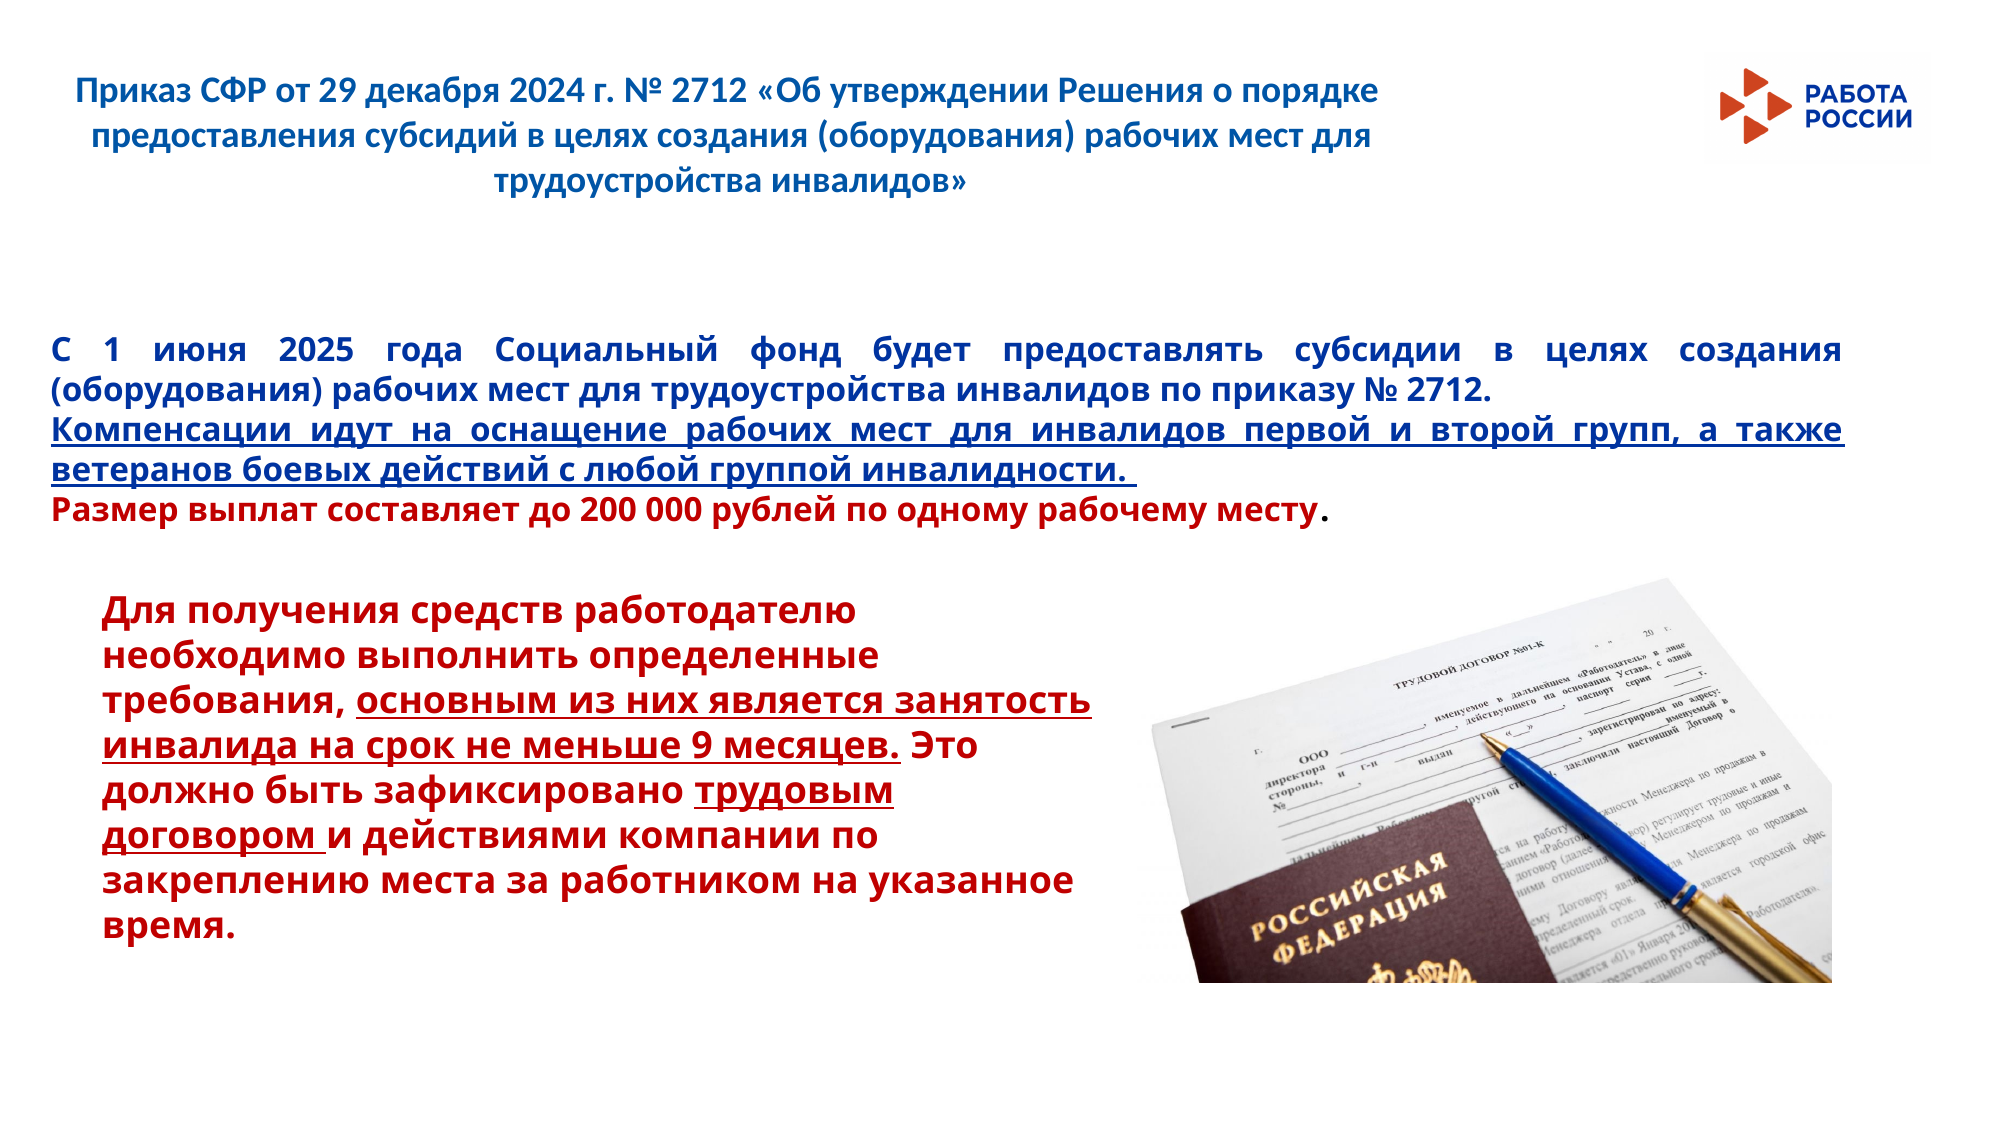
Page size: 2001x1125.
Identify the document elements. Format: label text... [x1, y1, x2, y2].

text_box С 1 июня 2025 года Социальный фонд будет предоставлять субсидии в целях создания (оборудования) рабочих мест для трудоустройства инвалидов по приказу № 2712. Компенсации идут на оснащение рабочих мест для инвалидов первой и второй групп, а также ветеранов боевых действий с любой группой инвалидности. Размер выплат составляет до 200 000 рублей по одному рабочему месту. [35, 321, 1861, 576]
picture [1137, 549, 1832, 983]
text_box Приказ СФР от 29 декабря 2024 г. № 2712 «Об утверждении Решения о порядке предоставления субсидий в целях создания (оборудования) рабочих мест для трудоустройства инвалидов» [49, 57, 1415, 208]
picture [1704, 52, 1931, 164]
text_box Для получения средств работодателю необходимо выполнить определенные требования, основным из них является занятость инвалида на срок не меньше 9 месяцев. Это должно быть зафиксировано трудовым договором и действиями компании по закреплению места за работником на указанное время. [87, 578, 1116, 999]
